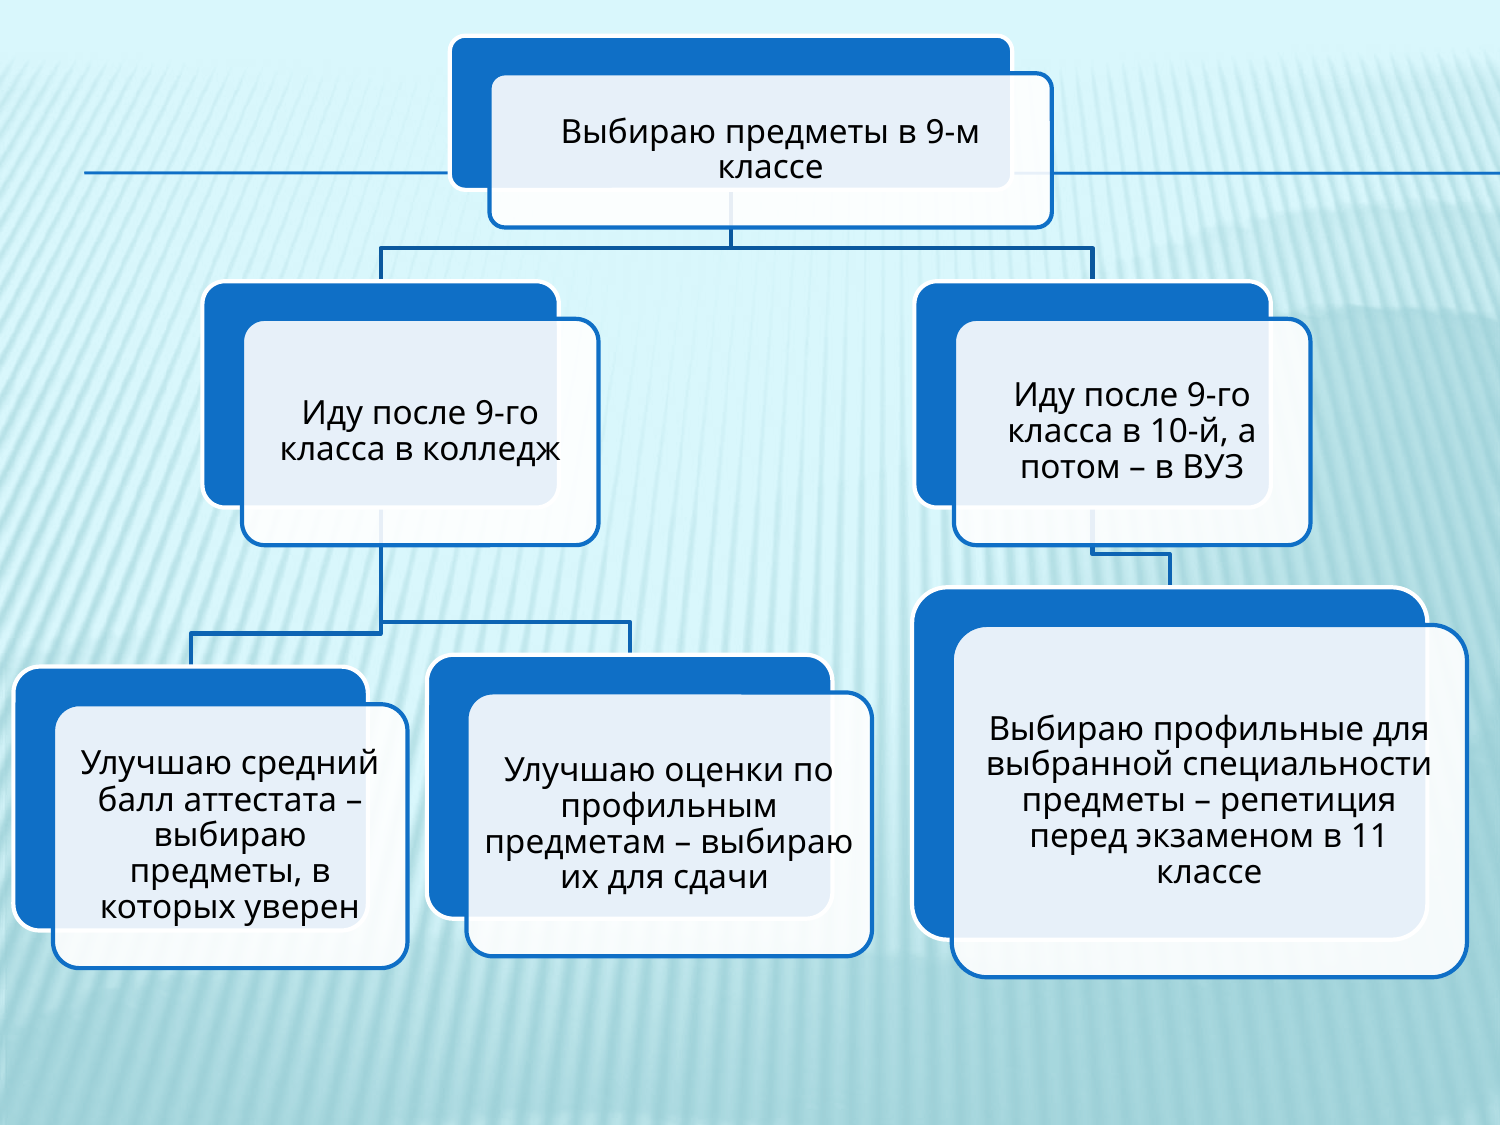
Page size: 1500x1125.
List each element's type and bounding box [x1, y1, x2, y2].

list [0, 0, 1476, 1125]
